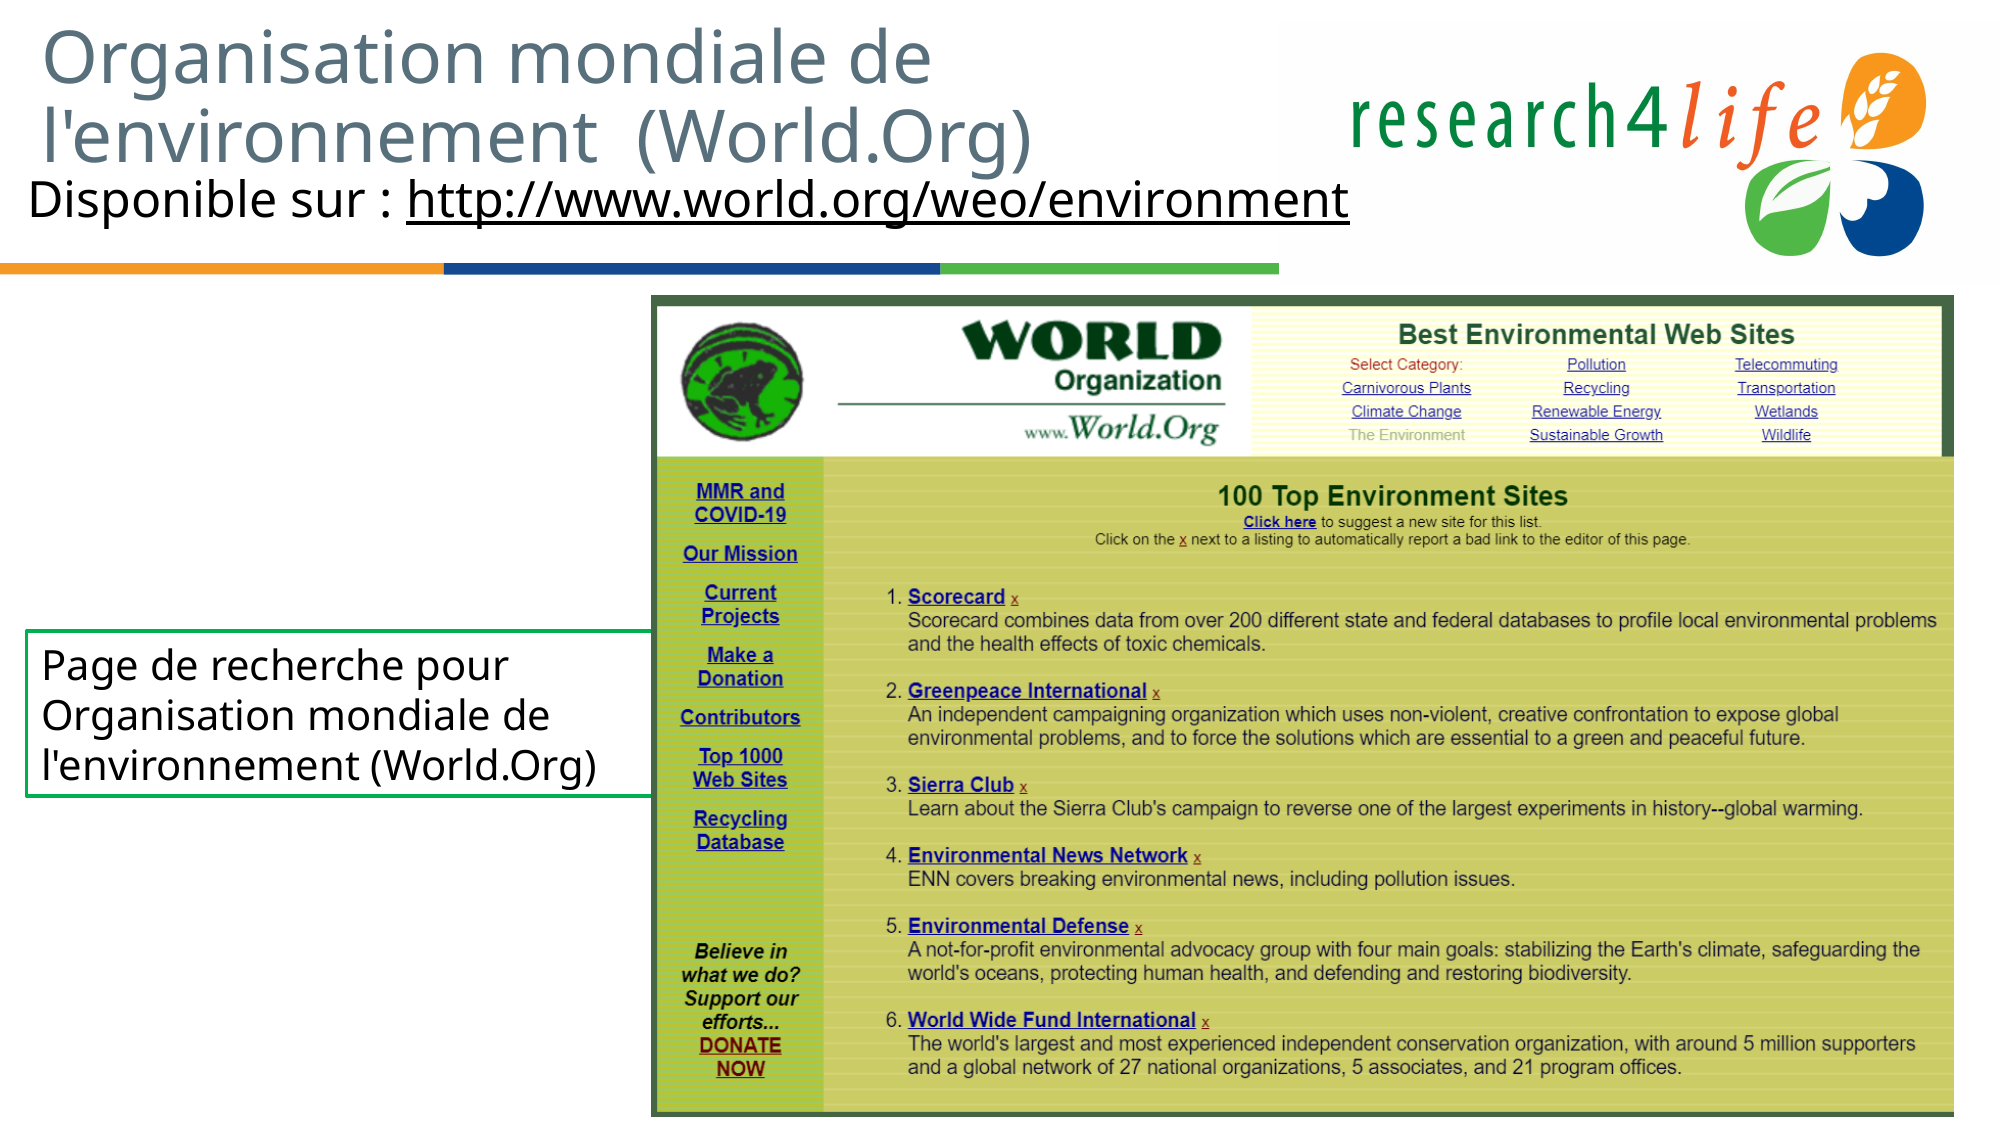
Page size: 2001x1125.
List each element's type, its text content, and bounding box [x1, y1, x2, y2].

list Disponible sur : http://www.world.org/weo/environment [0, 160, 1578, 278]
title Organisation mondiale de l'environnement (World.Org) [26, 13, 1277, 160]
picture [651, 295, 1954, 1117]
text_box Page de recherche pour Organisation mondiale de l'environnement (World.Org) [26, 630, 645, 796]
picture [1279, 22, 2000, 285]
